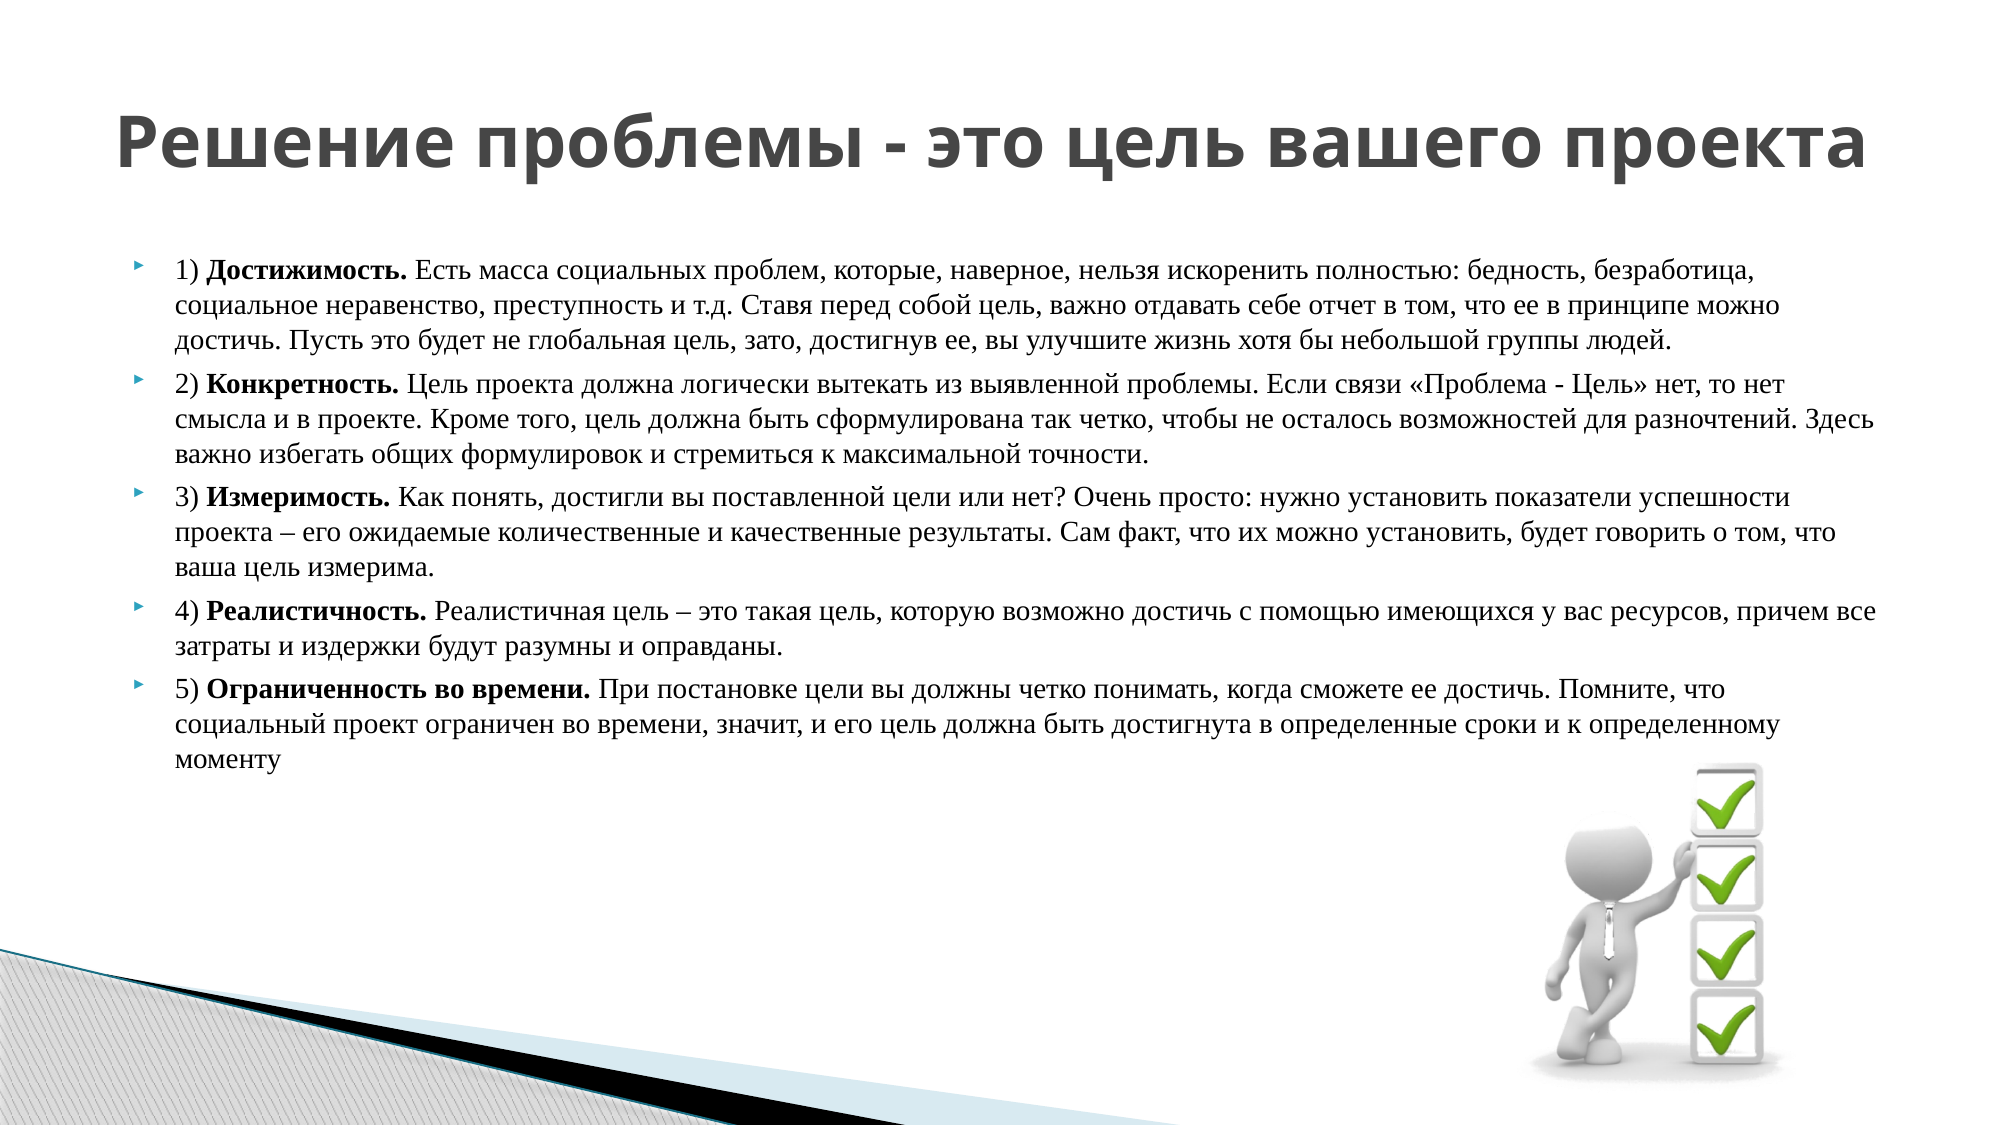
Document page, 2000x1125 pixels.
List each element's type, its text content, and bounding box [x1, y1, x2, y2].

title Решение проблемы - это цель вашего проекта [99, 45, 1900, 233]
list 1) Достижимость. Есть масса социальных проблем, которые, наверное, нельзя искоренить полностью: бедность, безработица, социальное неравенство, преступность и т.д. Ставя перед собой цель, важно отдавать себе отчет в том, что ее в принципе можно достичь. Пусть это будет не глобальная цель, зато, достигнув ее, вы улучшите жизнь хотя бы небольшой группы людей. 2) Конкретность. Цель проекта должна логически вытекать из выявленной проблемы. Если связи «Проблема - Цель» нет, то нет смысла и в проекте. Кроме того, цель должна быть сформулирована так четко, чтобы не осталось возможностей для разночтений. Здесь важно избегать общих формулировок и стремиться к максимальной точности. 3) Измеримость. Как понять, достигли вы поставленной цели или нет? Очень просто: нужно установить показатели успешности проекта – его ожидаемые количественные и качественные результаты. Сам факт, что их можно установить, будет говорить о том, что ваша цель измерима. 4) Реалистичность. Реалистичная цель – это такая цель, которую возможно достичь с помощью имеющихся у вас ресурсов, причем все затраты и издержки будут разумны и оправданы. 5) Ограниченность во времени. При постановке цели вы должны четко понимать, когда сможете ее достичь. Помните, что социальный проект ограничен во времени, значит, и его цель должна быть достигнута в определенные сроки и к определенному моменту [99, 243, 1900, 986]
picture [1448, 719, 1906, 1125]
